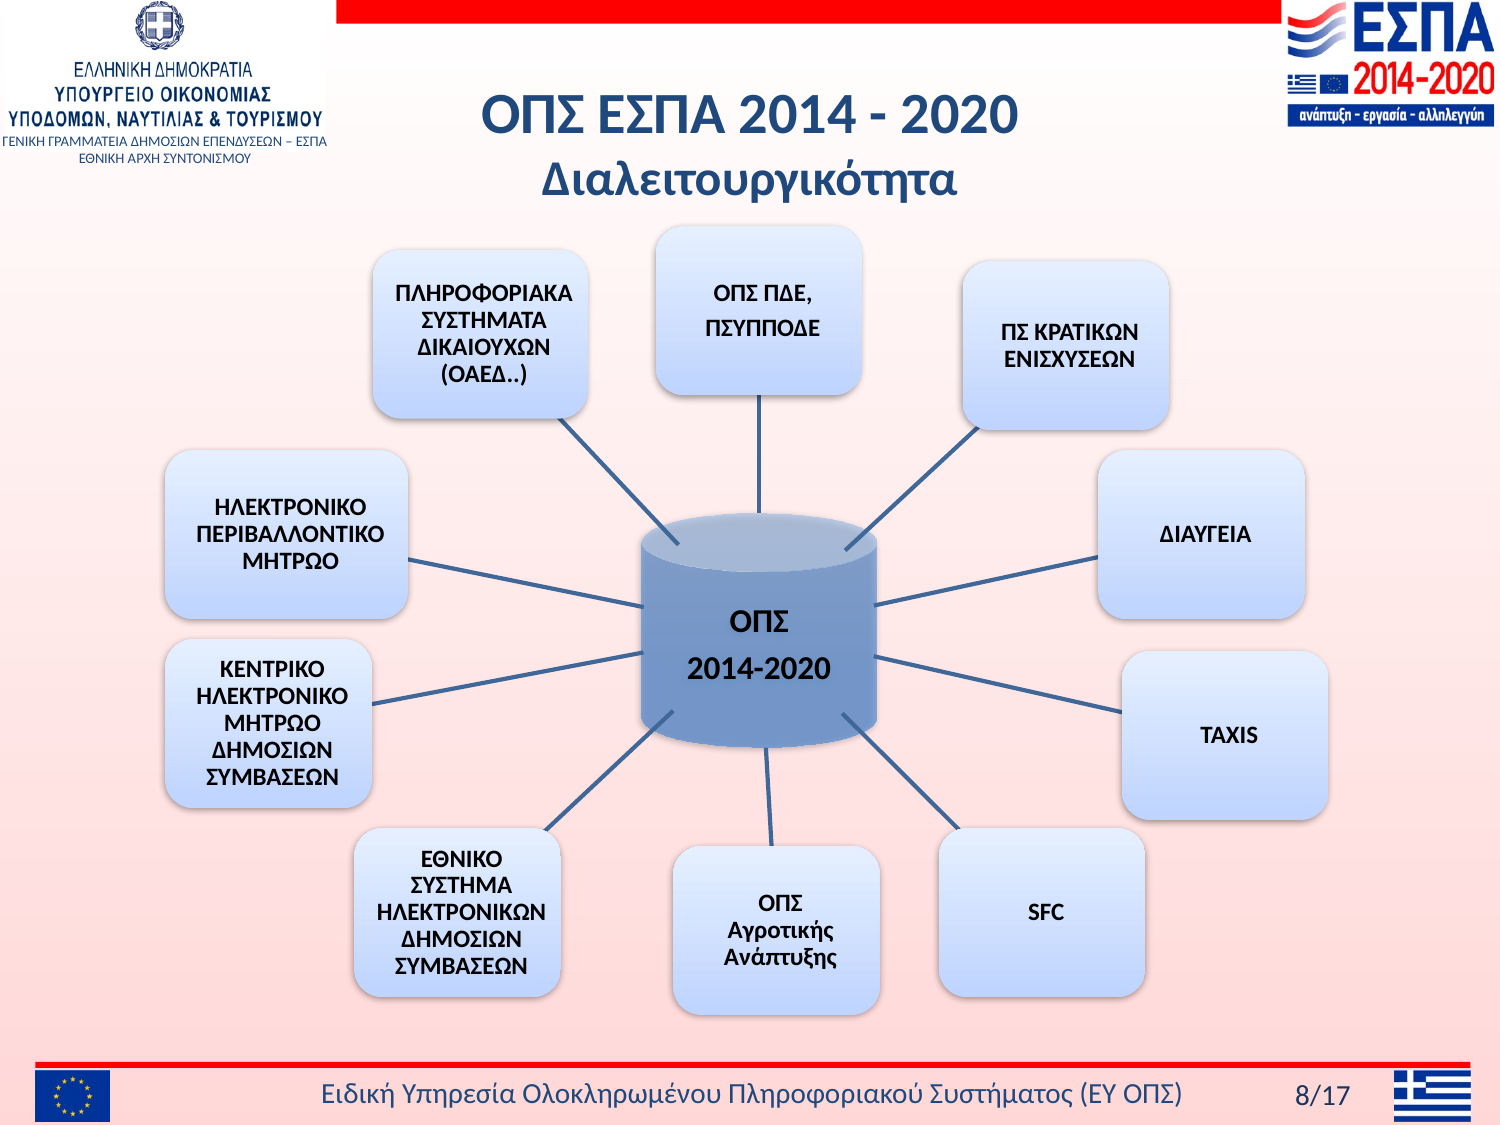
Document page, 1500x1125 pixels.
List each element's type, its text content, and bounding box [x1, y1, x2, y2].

text_box ΟΠΣ ΕΣΠΑ 2014 - 2020 Διαλειτουργικότητα [0, 76, 1500, 205]
picture [1394, 1070, 1471, 1122]
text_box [129, 231, 1371, 1030]
picture [35, 1070, 110, 1122]
picture [1287, 1, 1495, 81]
picture [5, 1, 325, 81]
